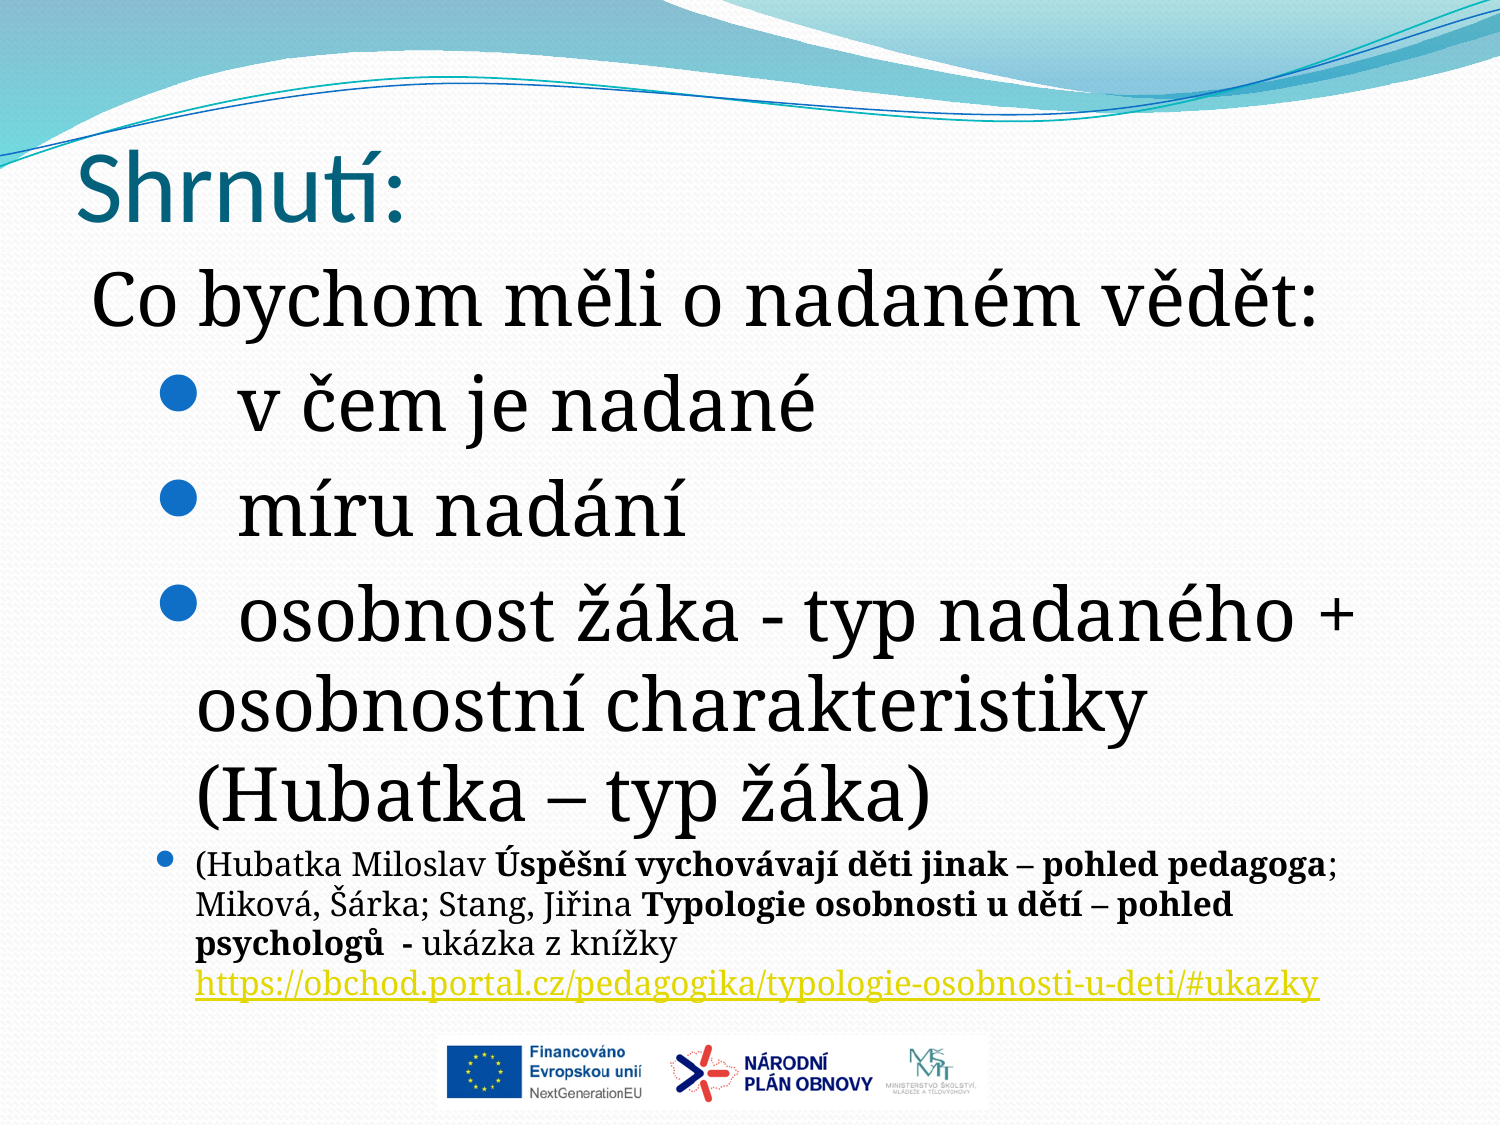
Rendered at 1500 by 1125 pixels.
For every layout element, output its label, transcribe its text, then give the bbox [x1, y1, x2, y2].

list Co bychom měli o nadaném vědět: v čem je nadané míru nadání osobnost žáka - typ nadaného + osobnostní charakteristiky (Hubatka – typ žáka) (Hubatka Miloslav Úspěšní vychovávají děti jinak – pohled pedagoga; Miková, Šárka; Stang, Jiřina Typologie osobnosti u dětí – pohled psychologů - ukázka z knížky https://obchod.portal.cz/pedagogika/typologie-osobnosti-u-deti/#ukazky [74, 243, 1426, 1038]
title Shrnutí: [74, 115, 1426, 243]
picture [437, 1035, 988, 1111]
